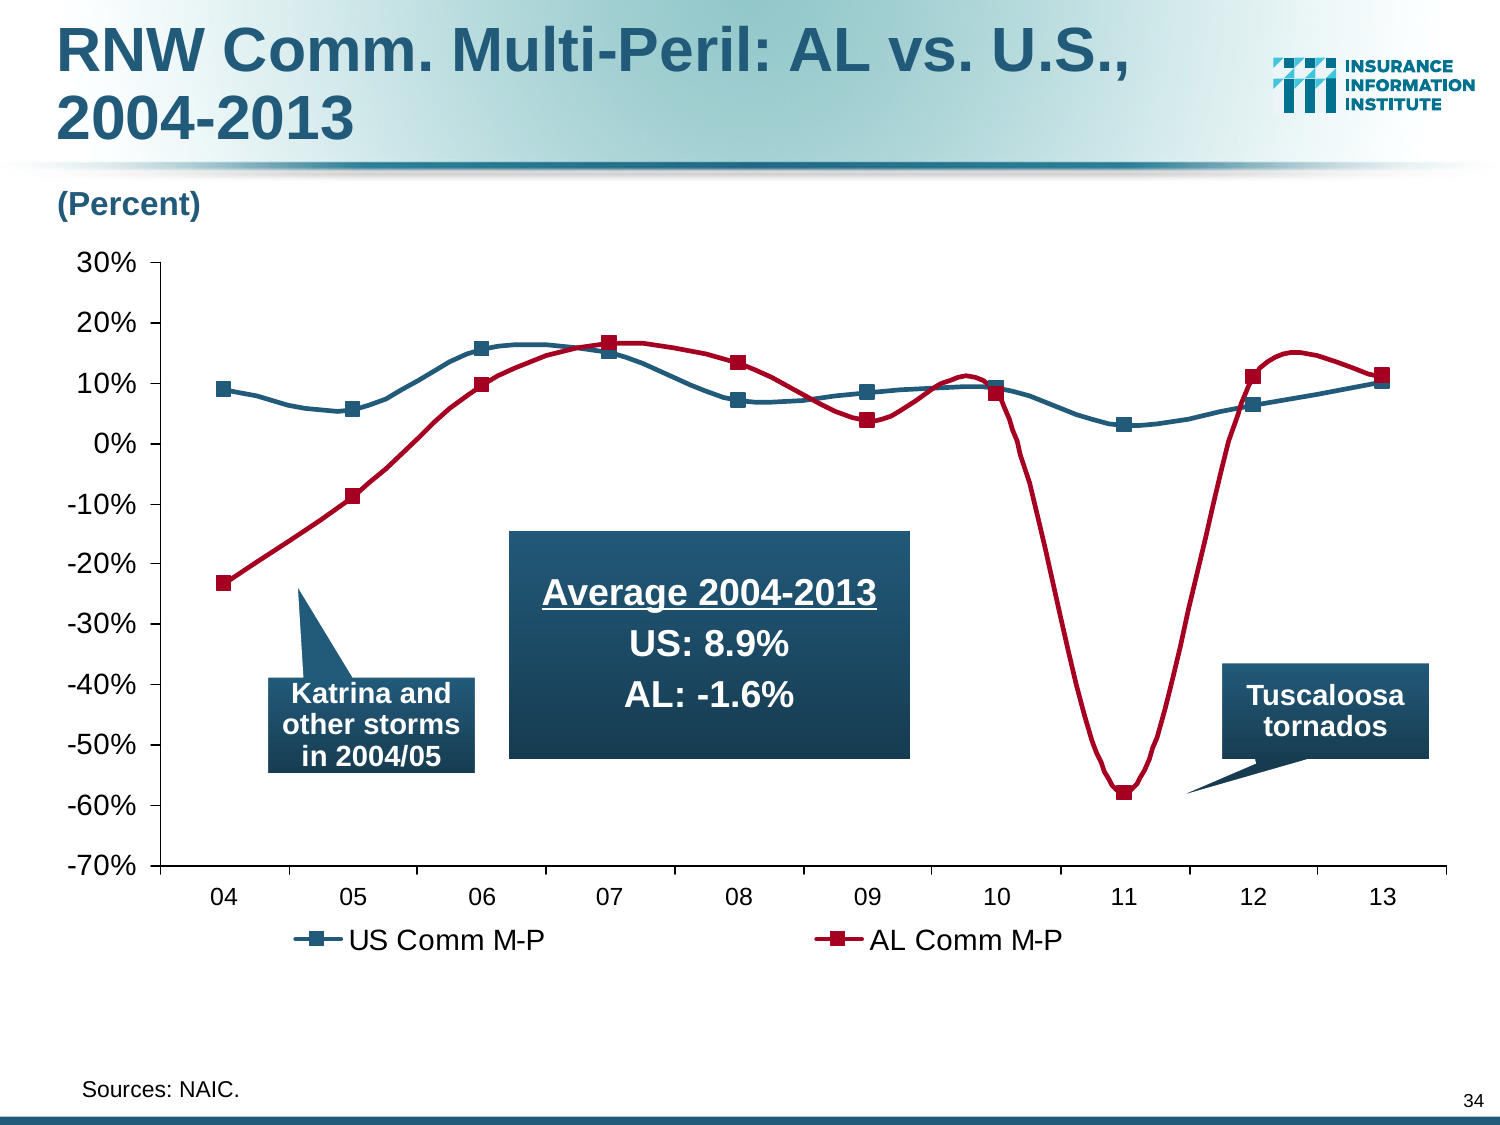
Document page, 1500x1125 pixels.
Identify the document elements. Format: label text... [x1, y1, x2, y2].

title RNW Comm. Multi-Peril: AL vs. U.S., 2004-2013 [48, 14, 1264, 157]
text_box (Percent) [56, 186, 1406, 211]
picture [0, 0, 1500, 189]
text_box 34 [1410, 1091, 1485, 1111]
text_box Sources: NAIC. [0, 1077, 1242, 1125]
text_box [54, 212, 1461, 964]
